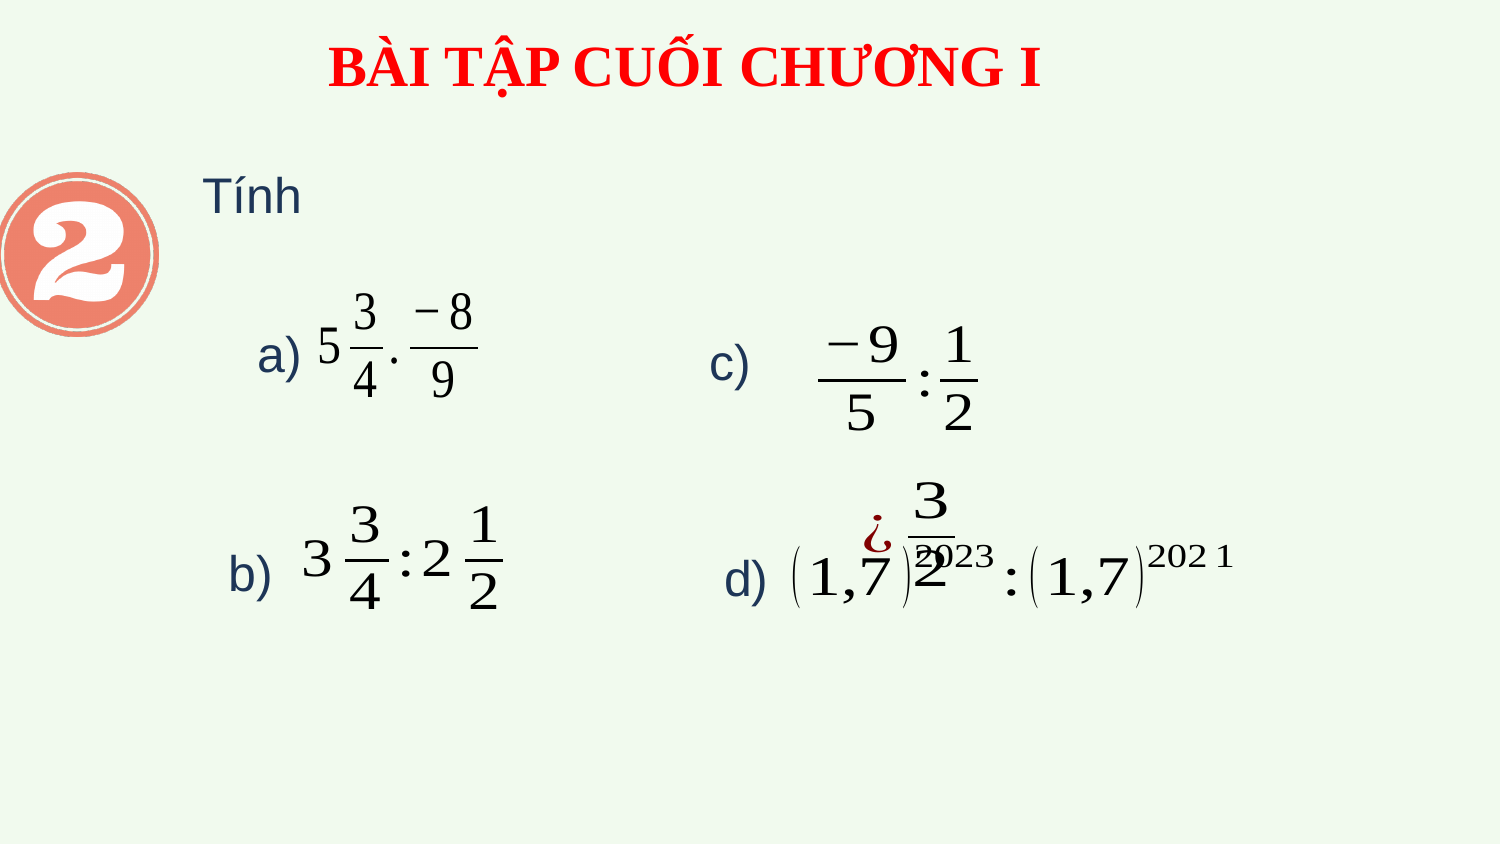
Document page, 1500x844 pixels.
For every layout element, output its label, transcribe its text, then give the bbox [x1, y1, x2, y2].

picture [0, 172, 159, 337]
text_box b) [213, 534, 292, 609]
text_box a) [242, 315, 321, 391]
text_box d) [709, 539, 788, 615]
text_box Tính [187, 156, 318, 231]
text_box BÀI TẬP CUỐI CHƯƠNG I [313, 21, 1114, 106]
text_box c) [694, 323, 827, 399]
